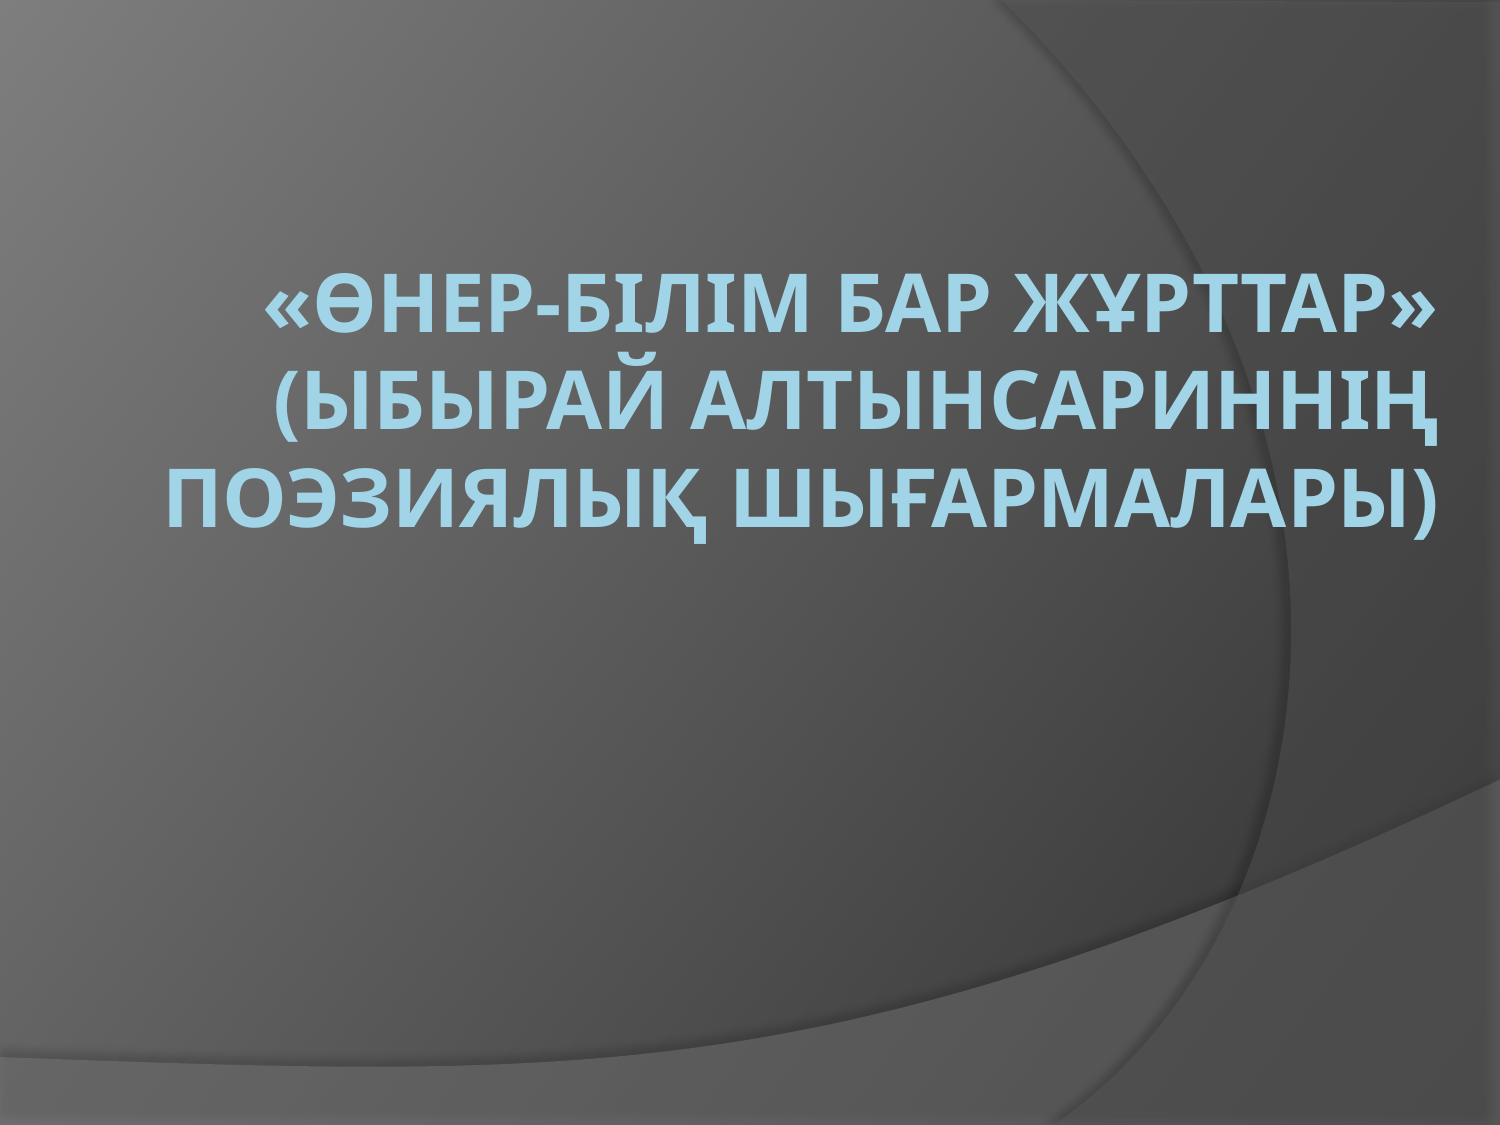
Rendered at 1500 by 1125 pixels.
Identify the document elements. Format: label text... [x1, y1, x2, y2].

title «Өнер-білім бар жұрттар» (Ыбырай Алтынсариннің поэзиялық шығармалары) [88, 243, 1447, 681]
